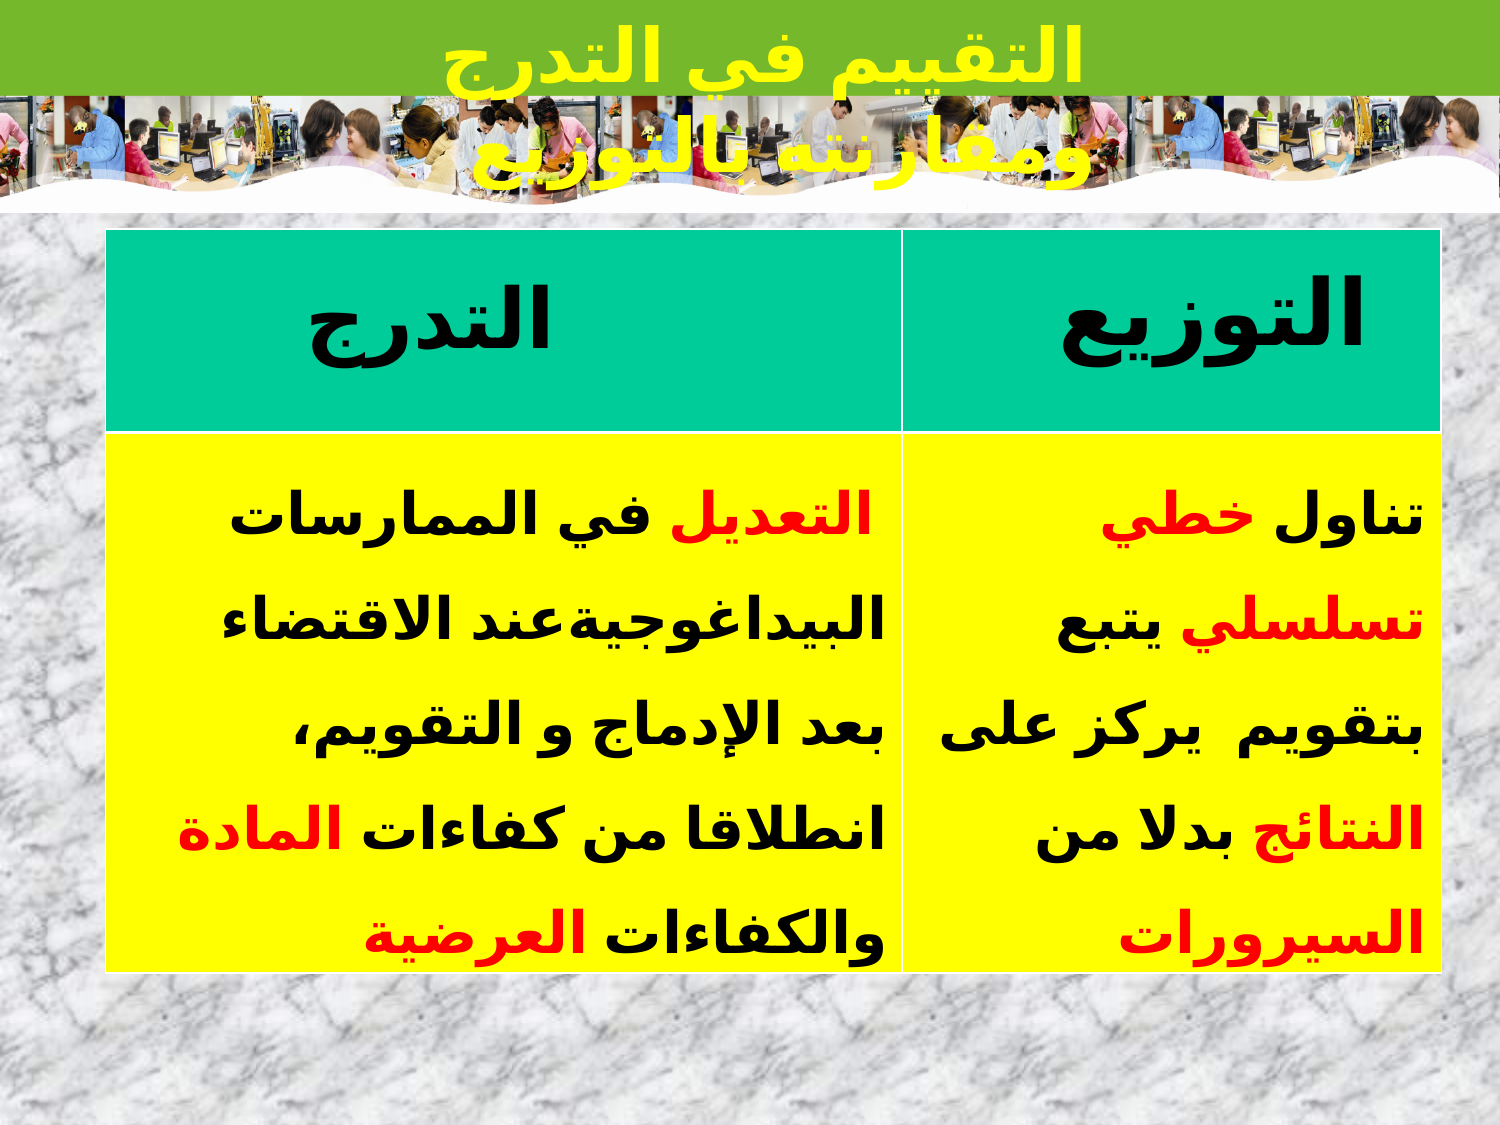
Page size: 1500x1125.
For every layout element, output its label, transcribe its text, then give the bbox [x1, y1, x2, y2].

text_box تناول خطي تسلسلي يتبع بتقويم يركز على النتائج بدلا من السيرورات [902, 433, 1442, 973]
text_box التعديل في الممارسات البيداغوجيةعند الاقتضاء بعد الإدماج و التقويم، انطلاقا من كفاءات المادة والكفاءات العرضية [105, 433, 902, 973]
table_header [903, 230, 1440, 431]
text_box التقييم في التدرج ومقارنته بالتوزيع [292, 0, 1254, 195]
text_box التدرج [290, 257, 571, 373]
picture [0, 0, 1500, 1125]
table_header [106, 230, 901, 431]
text_box التوزيع [1043, 246, 1384, 371]
